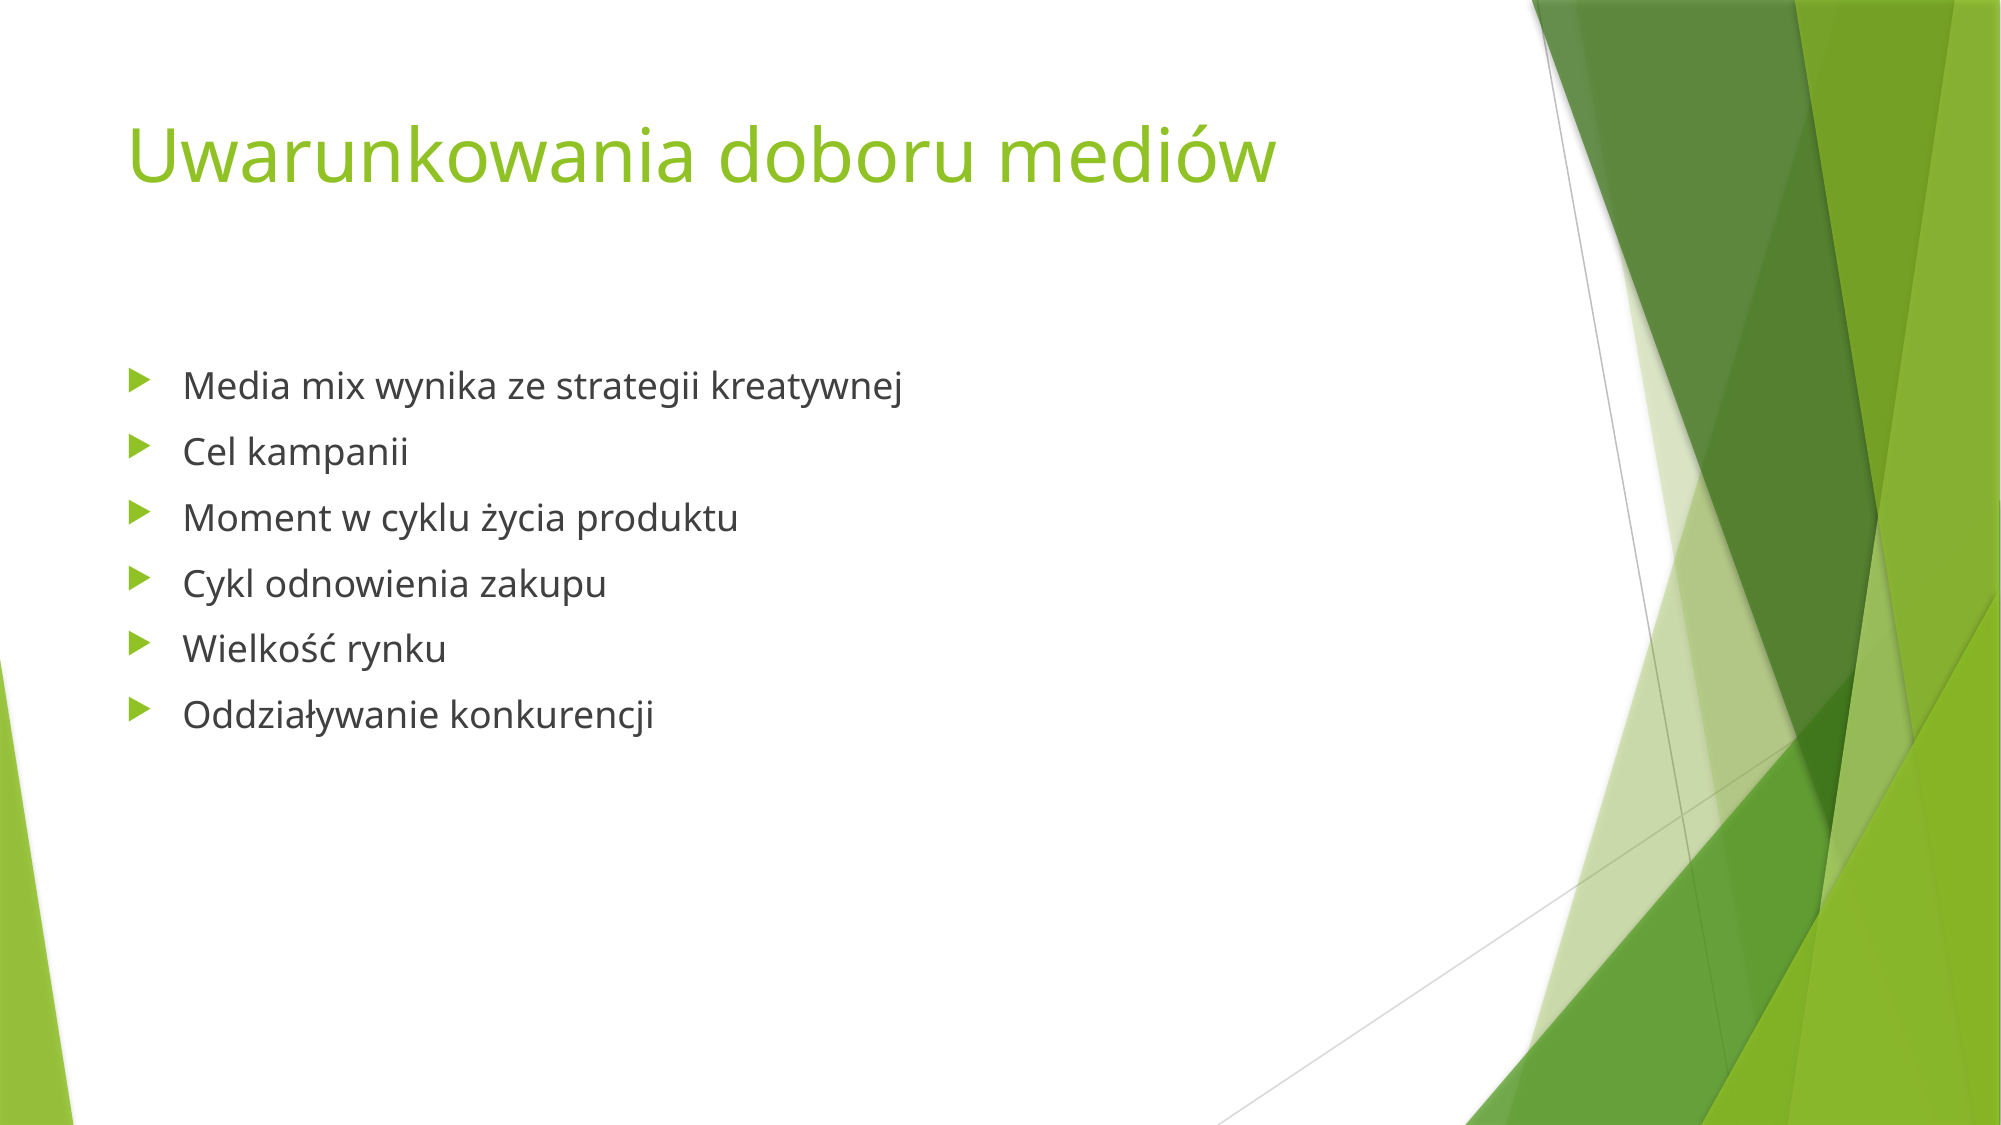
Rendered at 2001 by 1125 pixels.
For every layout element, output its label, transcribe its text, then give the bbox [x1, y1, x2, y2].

list Media mix wynika ze strategii kreatywnej Cel kampanii Moment w cyklu życia produktu Cykl odnowienia zakupu Wielkość rynku Oddziaływanie konkurencji [111, 354, 1522, 992]
title Uwarunkowania doboru mediów [111, 99, 1522, 317]
